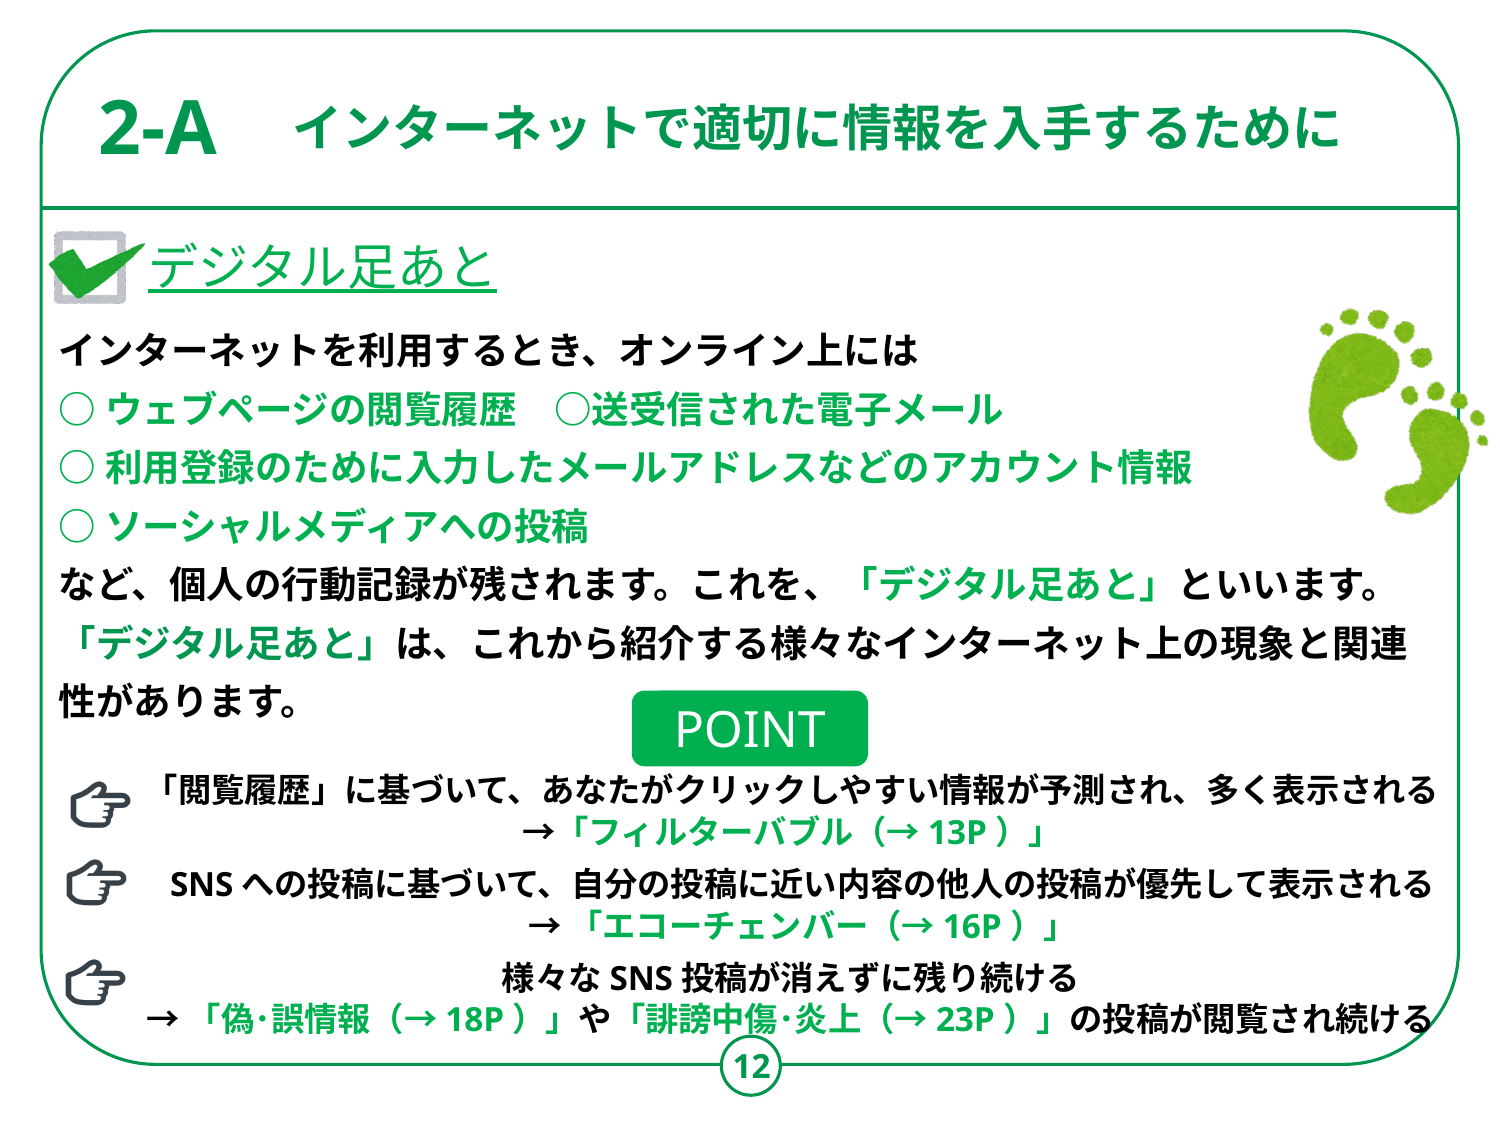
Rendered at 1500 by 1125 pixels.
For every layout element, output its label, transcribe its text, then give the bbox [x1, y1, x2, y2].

text_box インターネットを利用するとき、オンライン上には ○ウェブページの閲覧履歴 ○送受信された電子メール ○利用登録のために入力したメールアドレスなどのアカウント情報 ○ソーシャルメディアへの投稿 など、個人の行動記録が残されます。これを、「デジタル足あと」といいます。 「デジタル足あと」は、これから紹介する様々なインターネット上の現象と関連性があります。 [43, 306, 1436, 731]
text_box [43, 213, 514, 312]
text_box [631, 690, 869, 760]
text_box 2-A [83, 90, 291, 179]
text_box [41, 760, 1465, 853]
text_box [37, 853, 1486, 970]
picture [1261, 285, 1500, 544]
title インターネットで適切に情報を入手するために [277, 0, 1369, 165]
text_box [36, 947, 1463, 1070]
